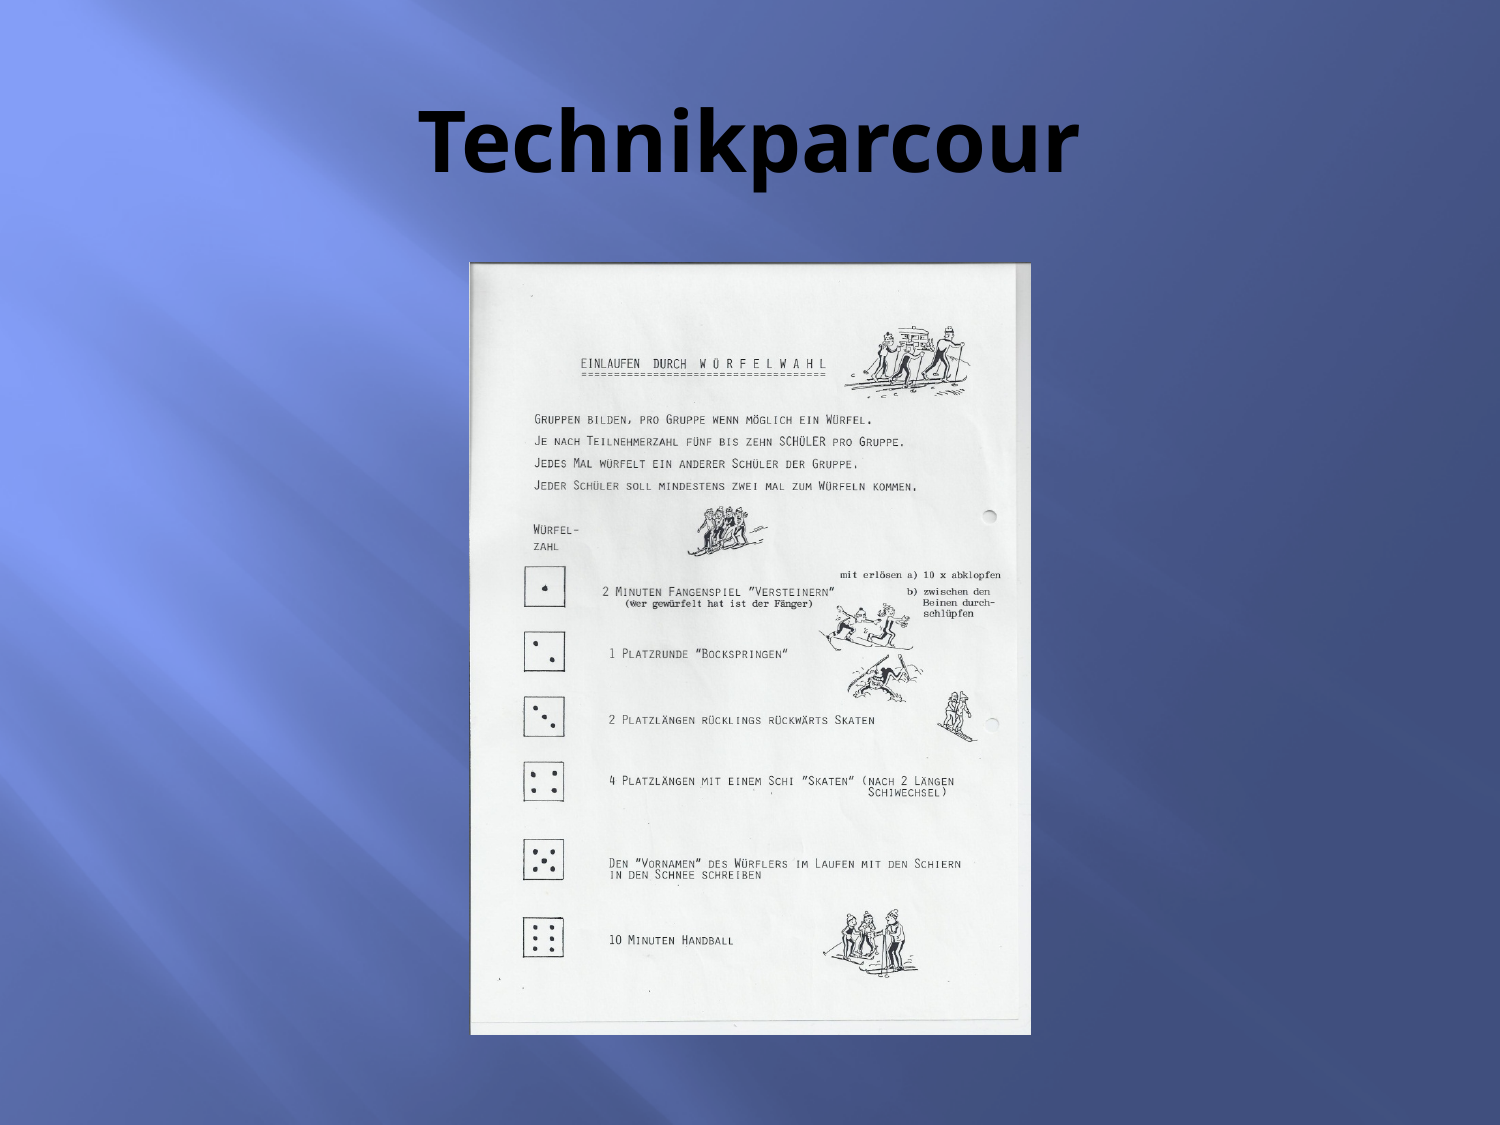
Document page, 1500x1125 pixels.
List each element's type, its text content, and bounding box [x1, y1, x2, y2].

title Technikparcour [75, 45, 1425, 233]
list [468, 262, 1031, 1036]
